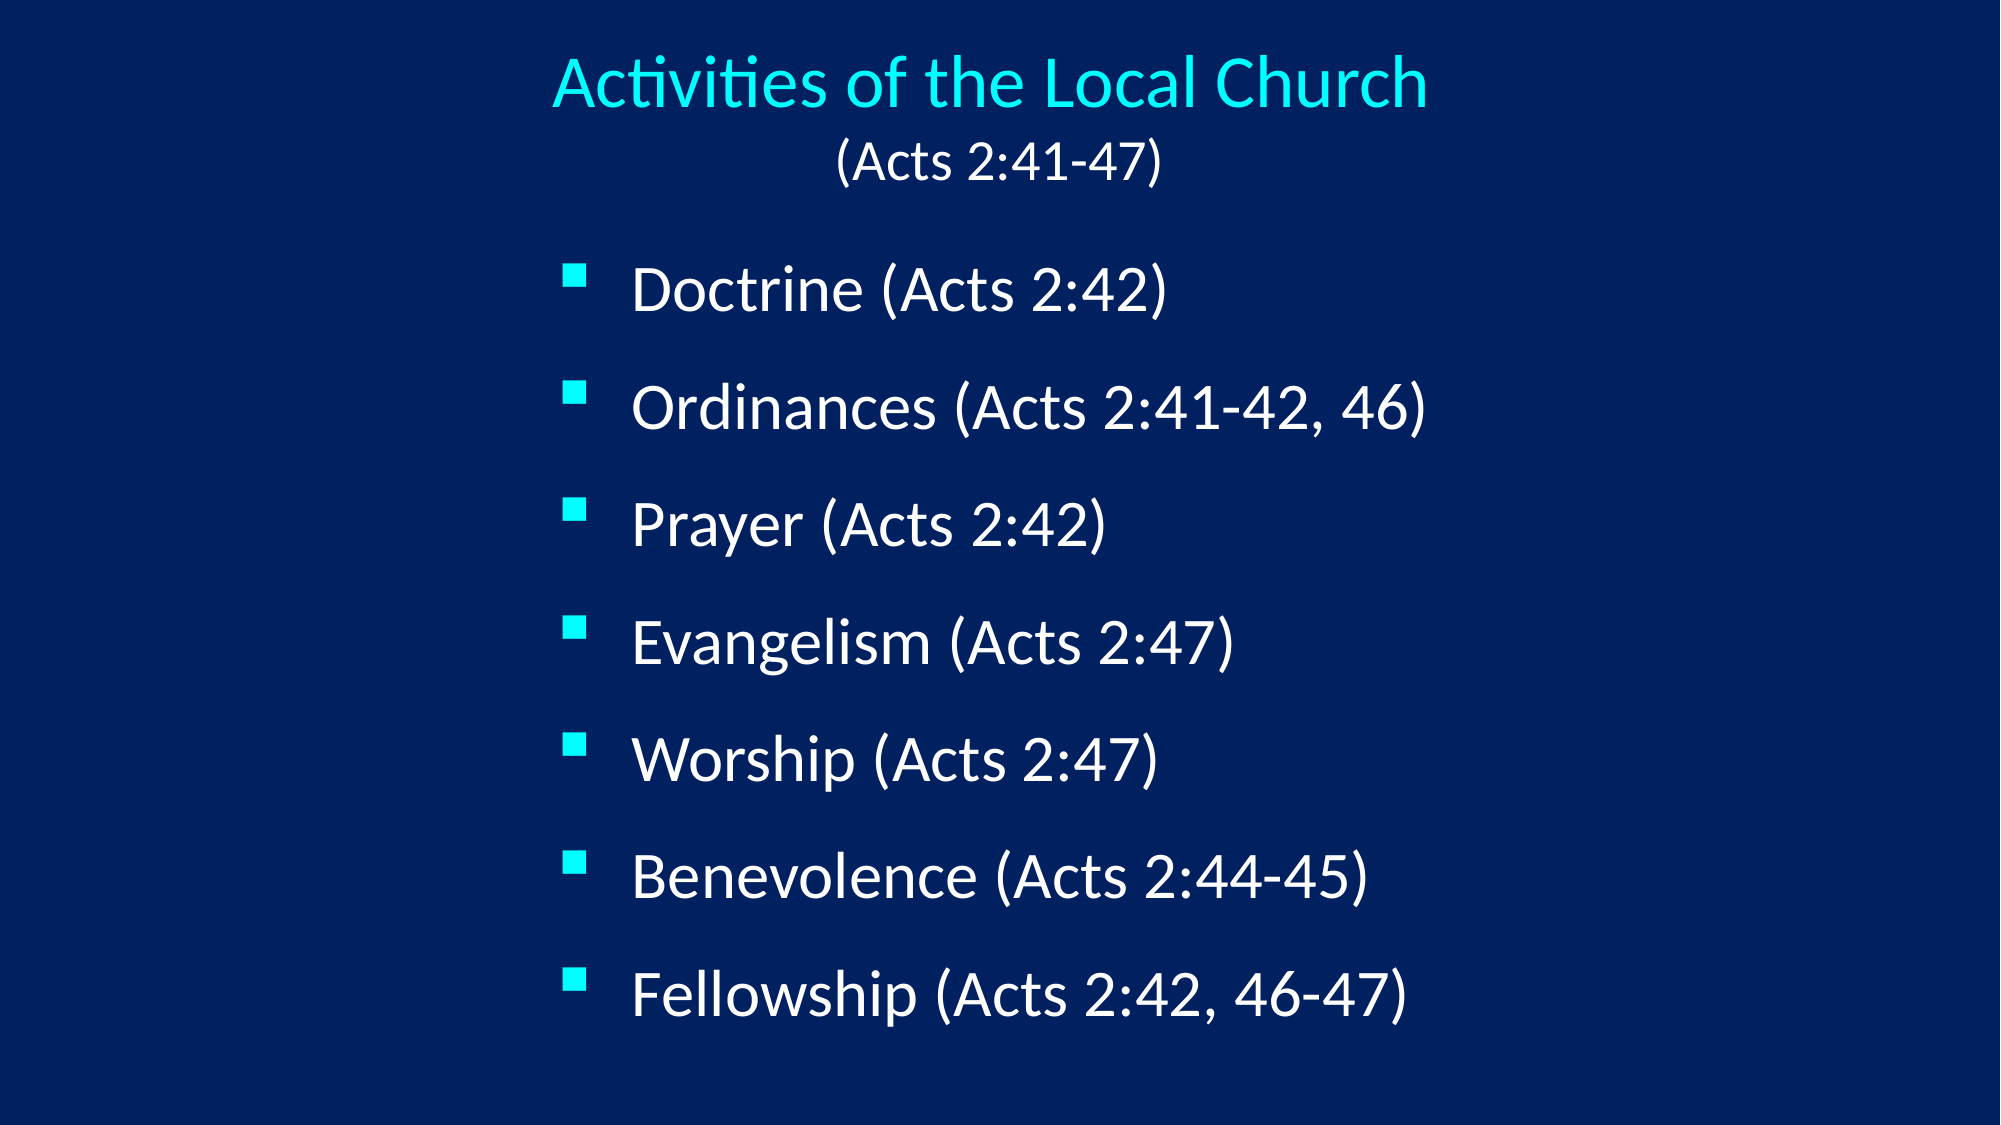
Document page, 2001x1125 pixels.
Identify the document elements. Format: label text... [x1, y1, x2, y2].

title Activities of the Local Church (Acts 2:41-47) [362, 37, 1638, 188]
list Doctrine (Acts 2:42) Ordinances (Acts 2:41-42, 46) Prayer (Acts 2:42) Evangelism (Acts 2:47) Worship (Acts 2:47) Benevolence (Acts 2:44-45) Fellowship (Acts 2:42, 46-47) [541, 237, 1459, 1063]
